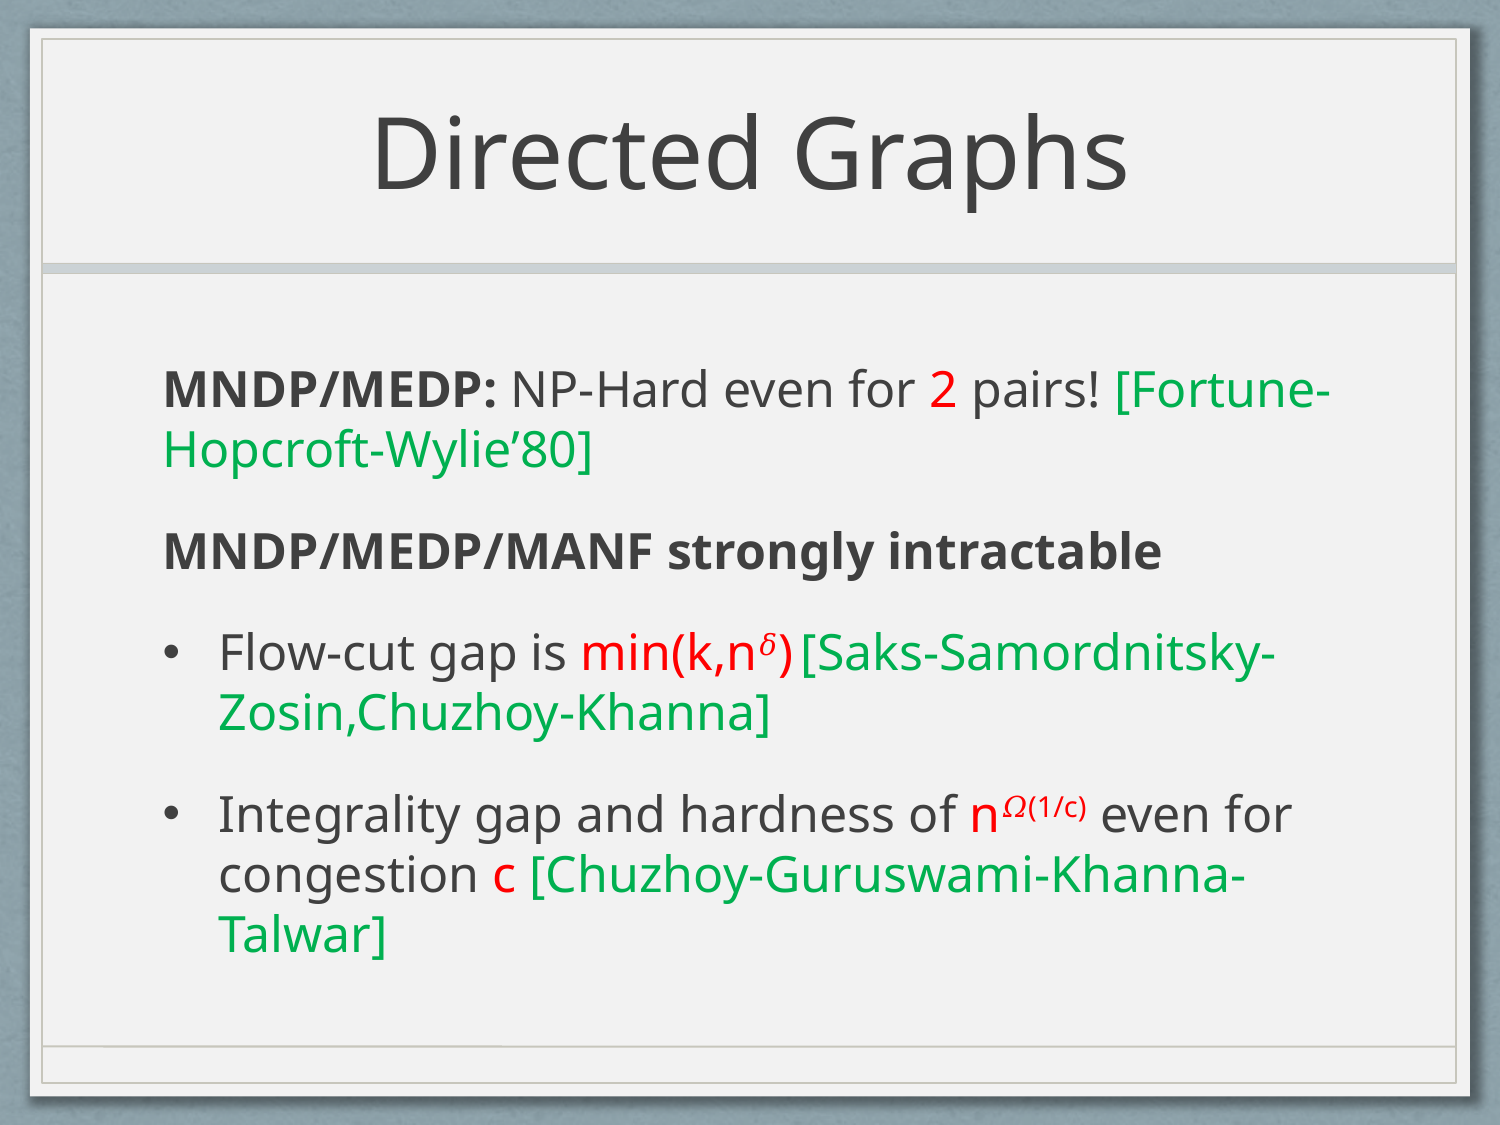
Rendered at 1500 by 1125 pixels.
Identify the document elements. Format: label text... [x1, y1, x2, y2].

list MNDP/MEDP: NP-Hard even for 2 pairs! [Fortune-Hopcroft-Wylie’80] MNDP/MEDP/MANF strongly intractable Flow-cut gap is min(k,n𝛿) [Saks-Samordnitsky-Zosin,Chuzhoy-Khanna] Integrality gap and hardness of n𝛺(1/c) even for congestion c [Chuzhoy-Guruswami-Khanna-Talwar] [147, 350, 1353, 995]
title Directed Graphs [147, 40, 1353, 260]
